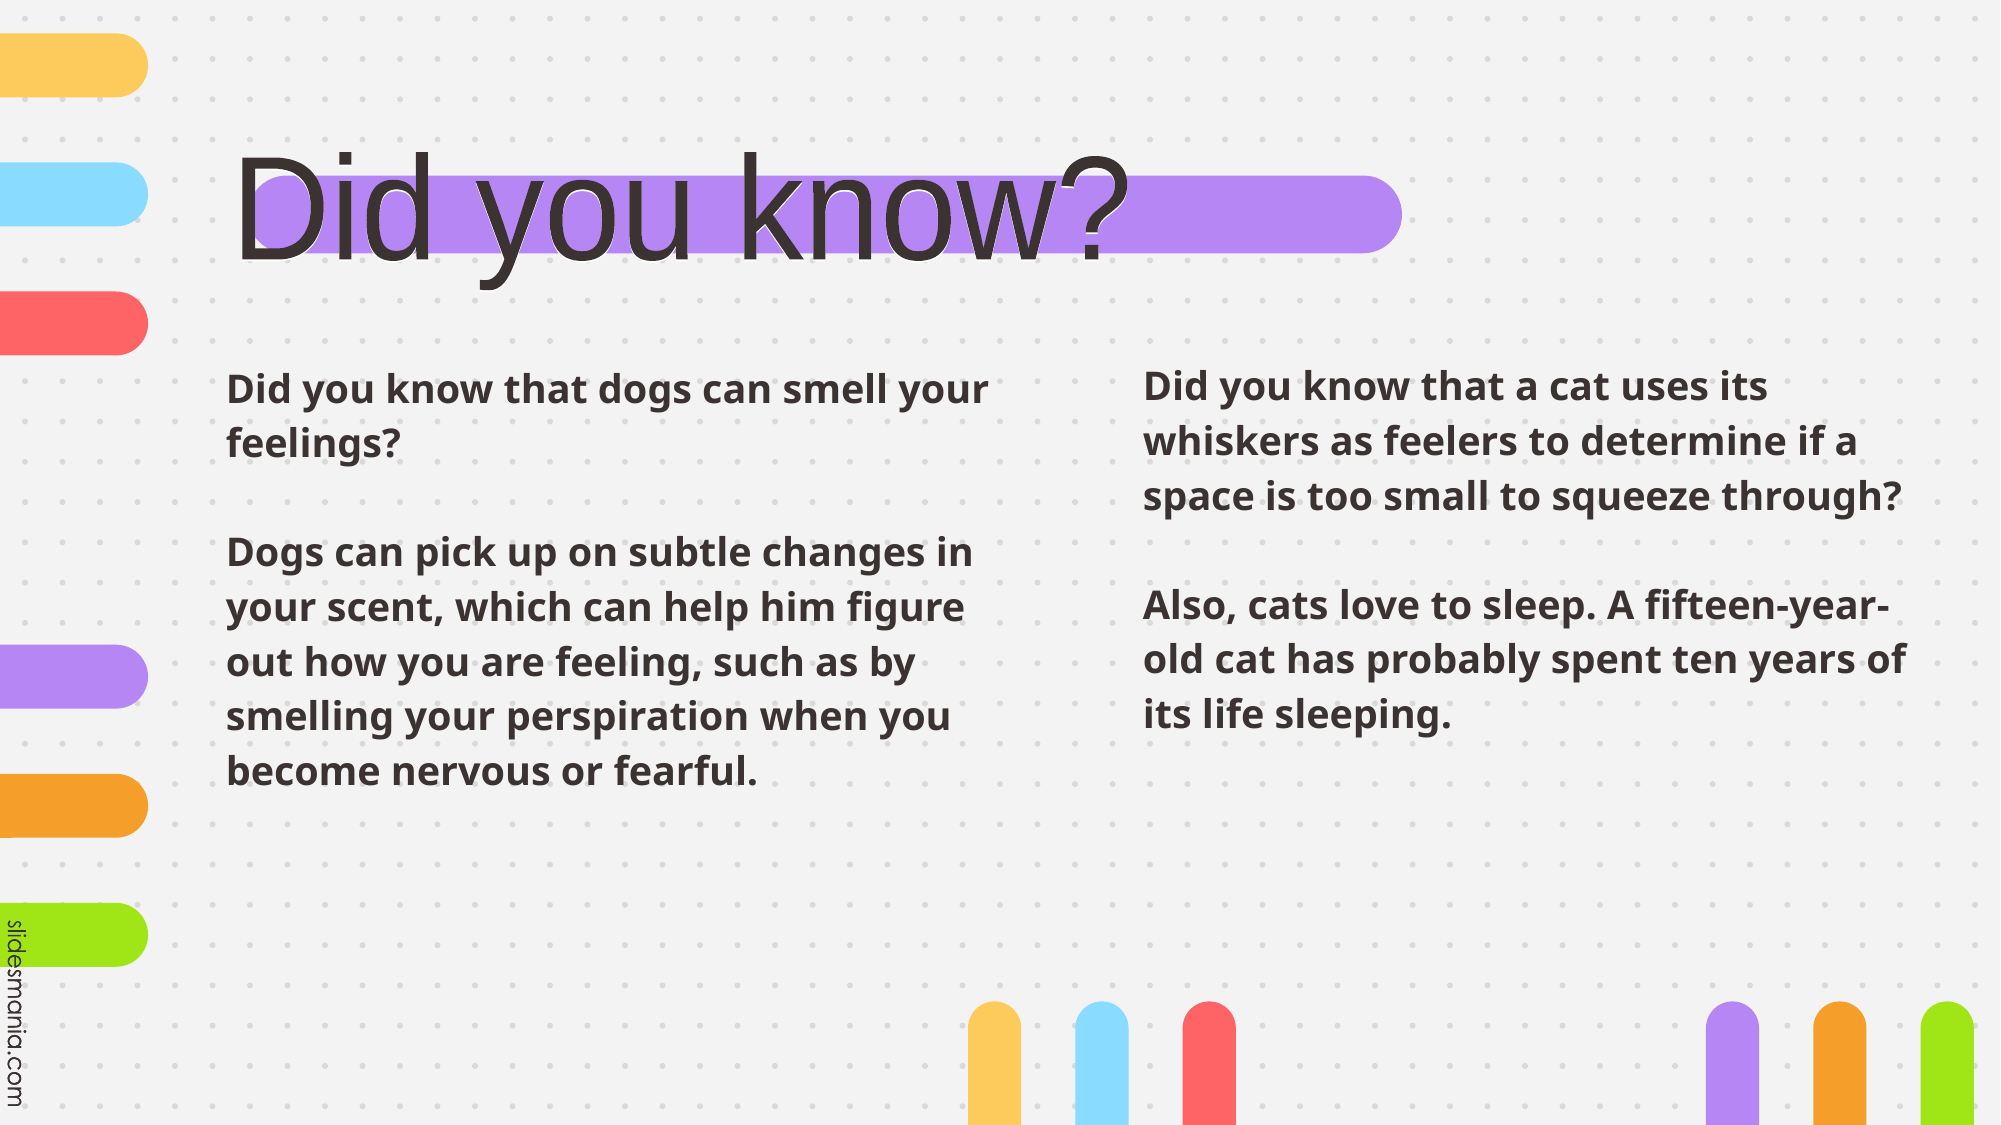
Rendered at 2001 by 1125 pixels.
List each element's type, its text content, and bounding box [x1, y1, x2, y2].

text_box [745, 175, 1403, 254]
text_box [428, 175, 744, 254]
text_box [256, 175, 428, 254]
list Did you know that a cat uses its whiskers as feelers to determine if a space is too small to squeeze through? Also, cats love to sleep. A fifteen-year-old cat has probably spent ten years of its life sleeping. [1122, 334, 1937, 961]
text_box [247, 192, 255, 237]
list Did you know that dogs can smell your feelings? Dogs can pick up on subtle changes in your scent, which can help him figure out how you are feeling, such as by smelling your perspiration when you become nervous or fearful. [205, 336, 1020, 963]
